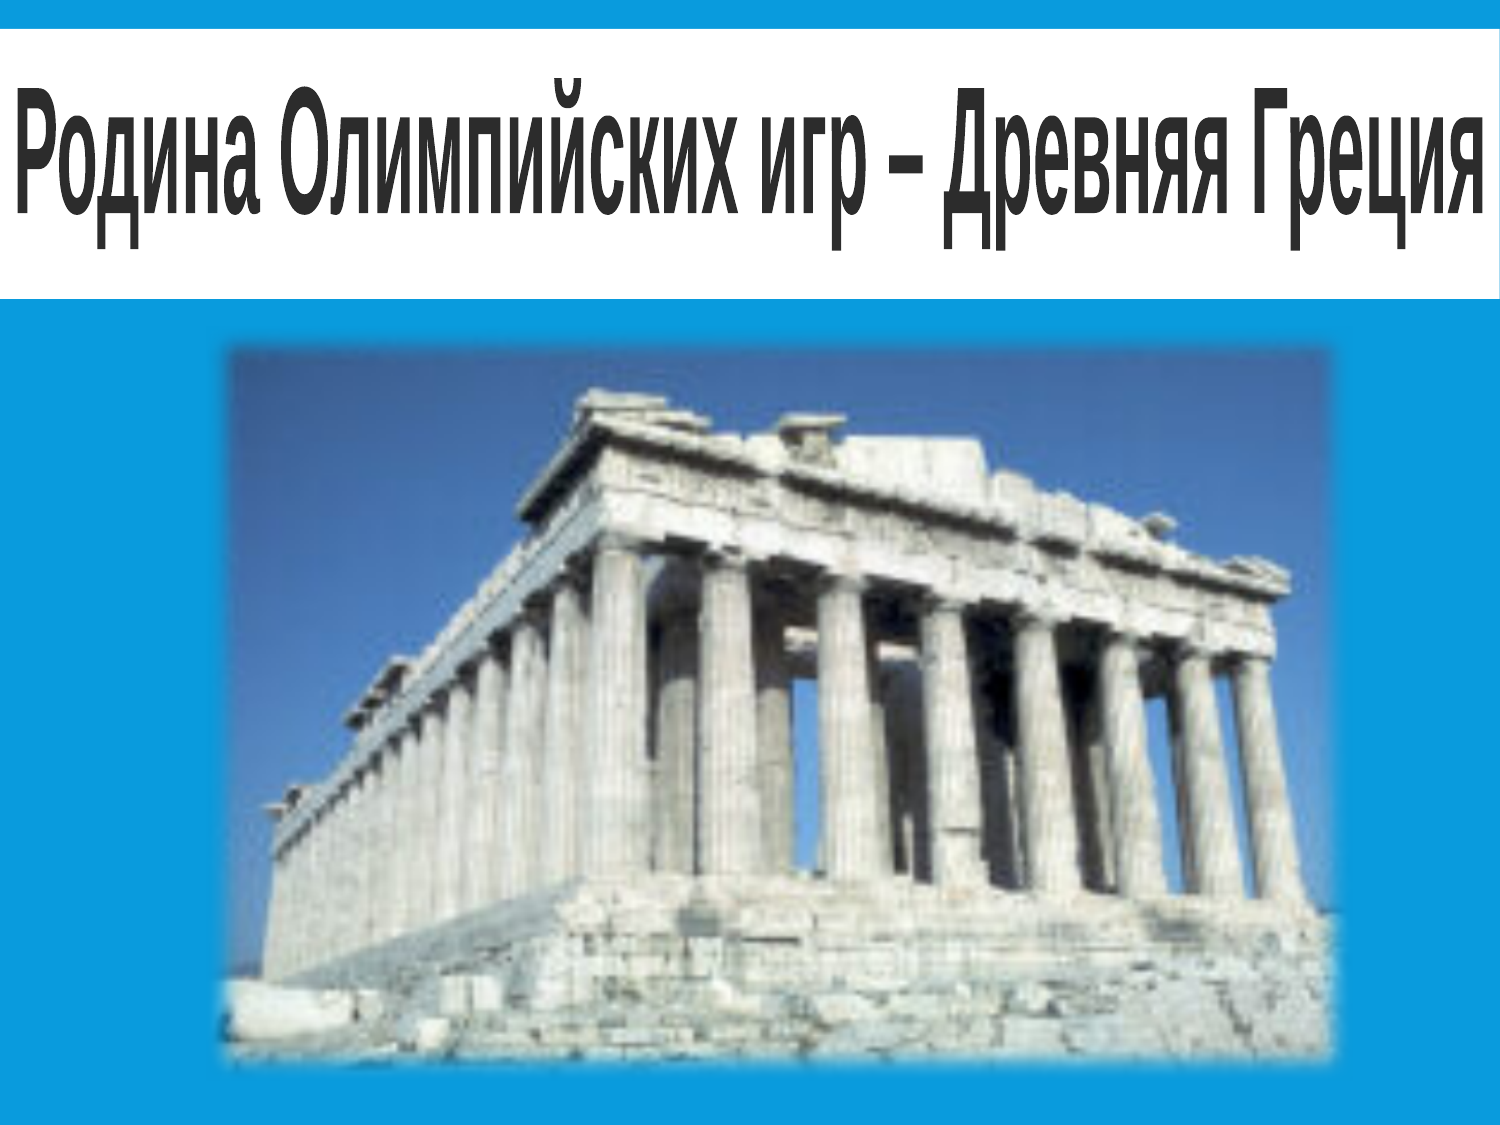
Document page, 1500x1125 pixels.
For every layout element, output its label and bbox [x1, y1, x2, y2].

list [206, 326, 1353, 1081]
